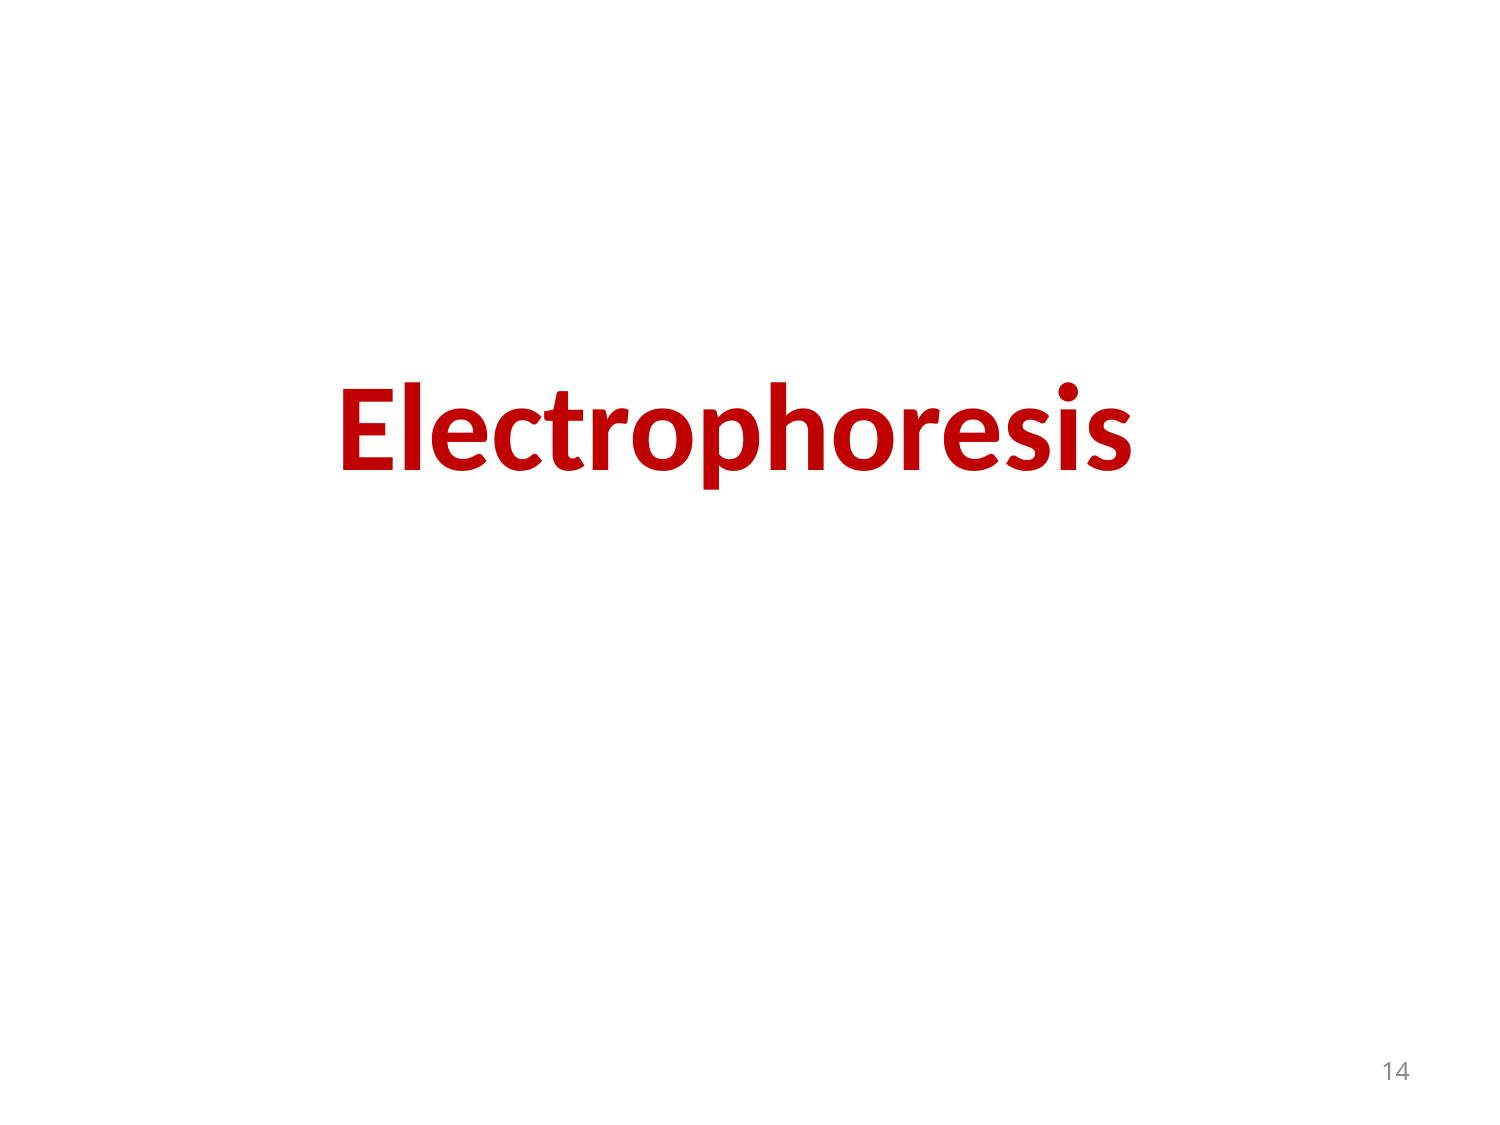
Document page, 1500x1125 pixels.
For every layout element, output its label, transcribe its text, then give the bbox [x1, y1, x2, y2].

slide_number 14 [1074, 1042, 1425, 1103]
title Electrophoresis [112, 299, 1388, 542]
